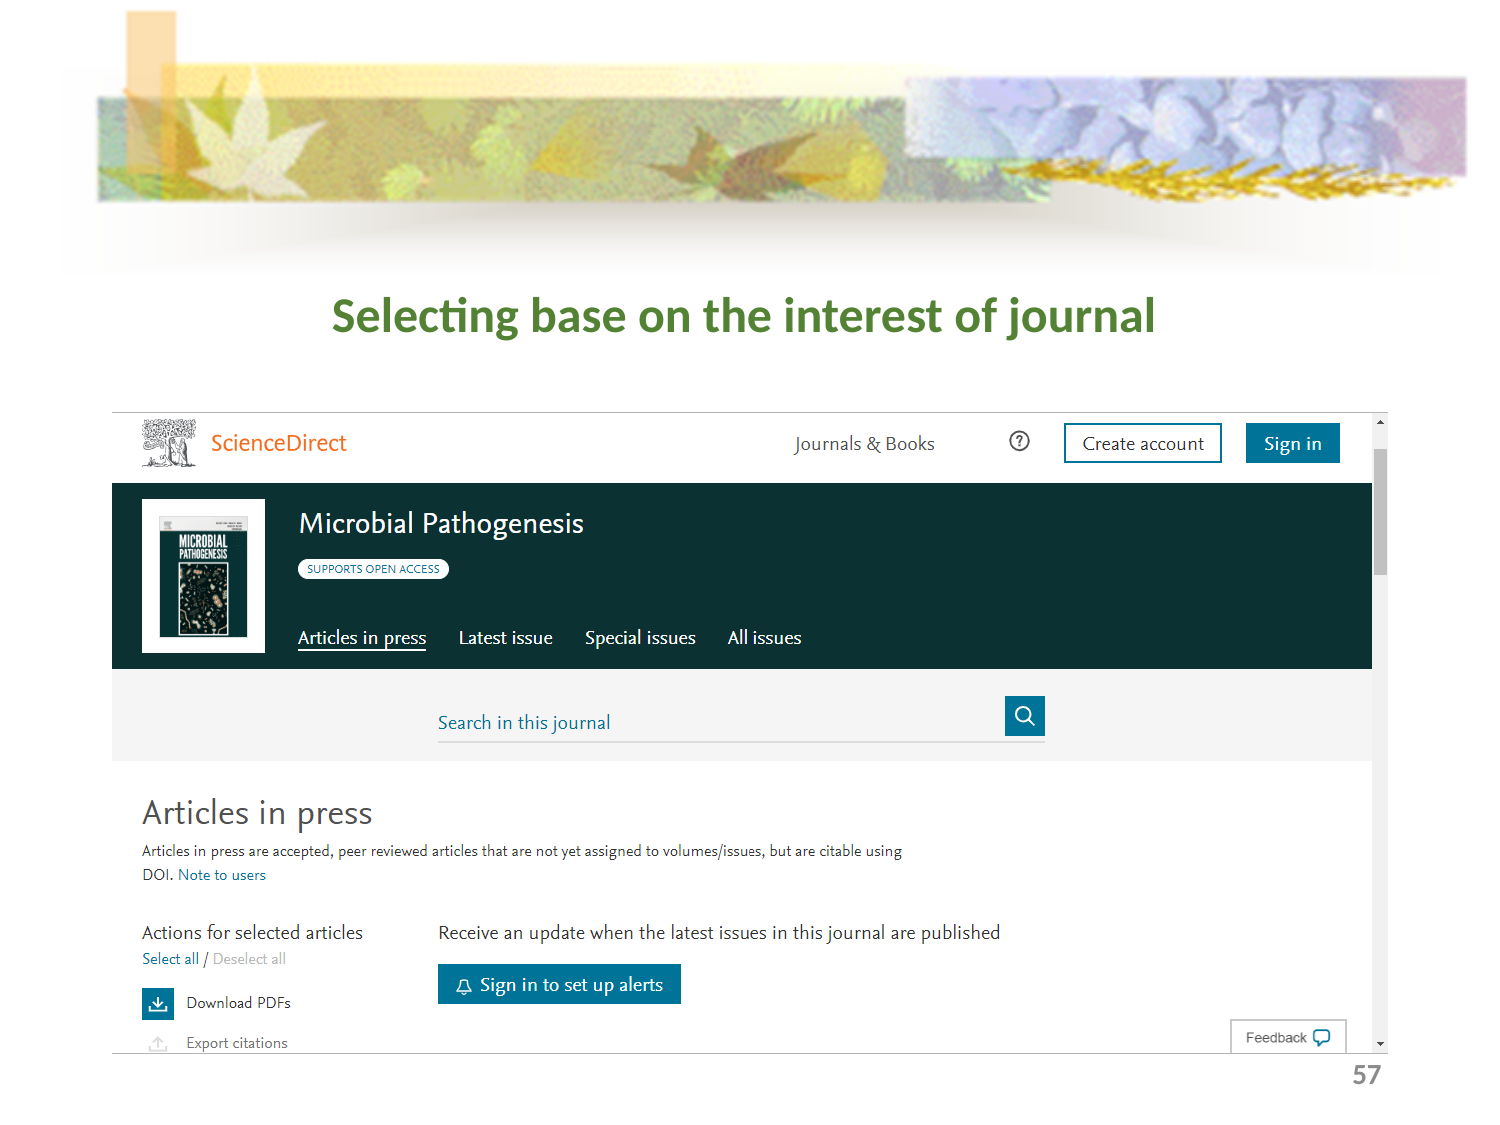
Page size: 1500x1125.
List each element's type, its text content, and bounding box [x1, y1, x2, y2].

text_box Selecting base on the interest of journal [317, 275, 1184, 350]
picture [0, 0, 1492, 275]
slide_number 57 [1059, 1042, 1397, 1103]
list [112, 412, 1388, 1055]
